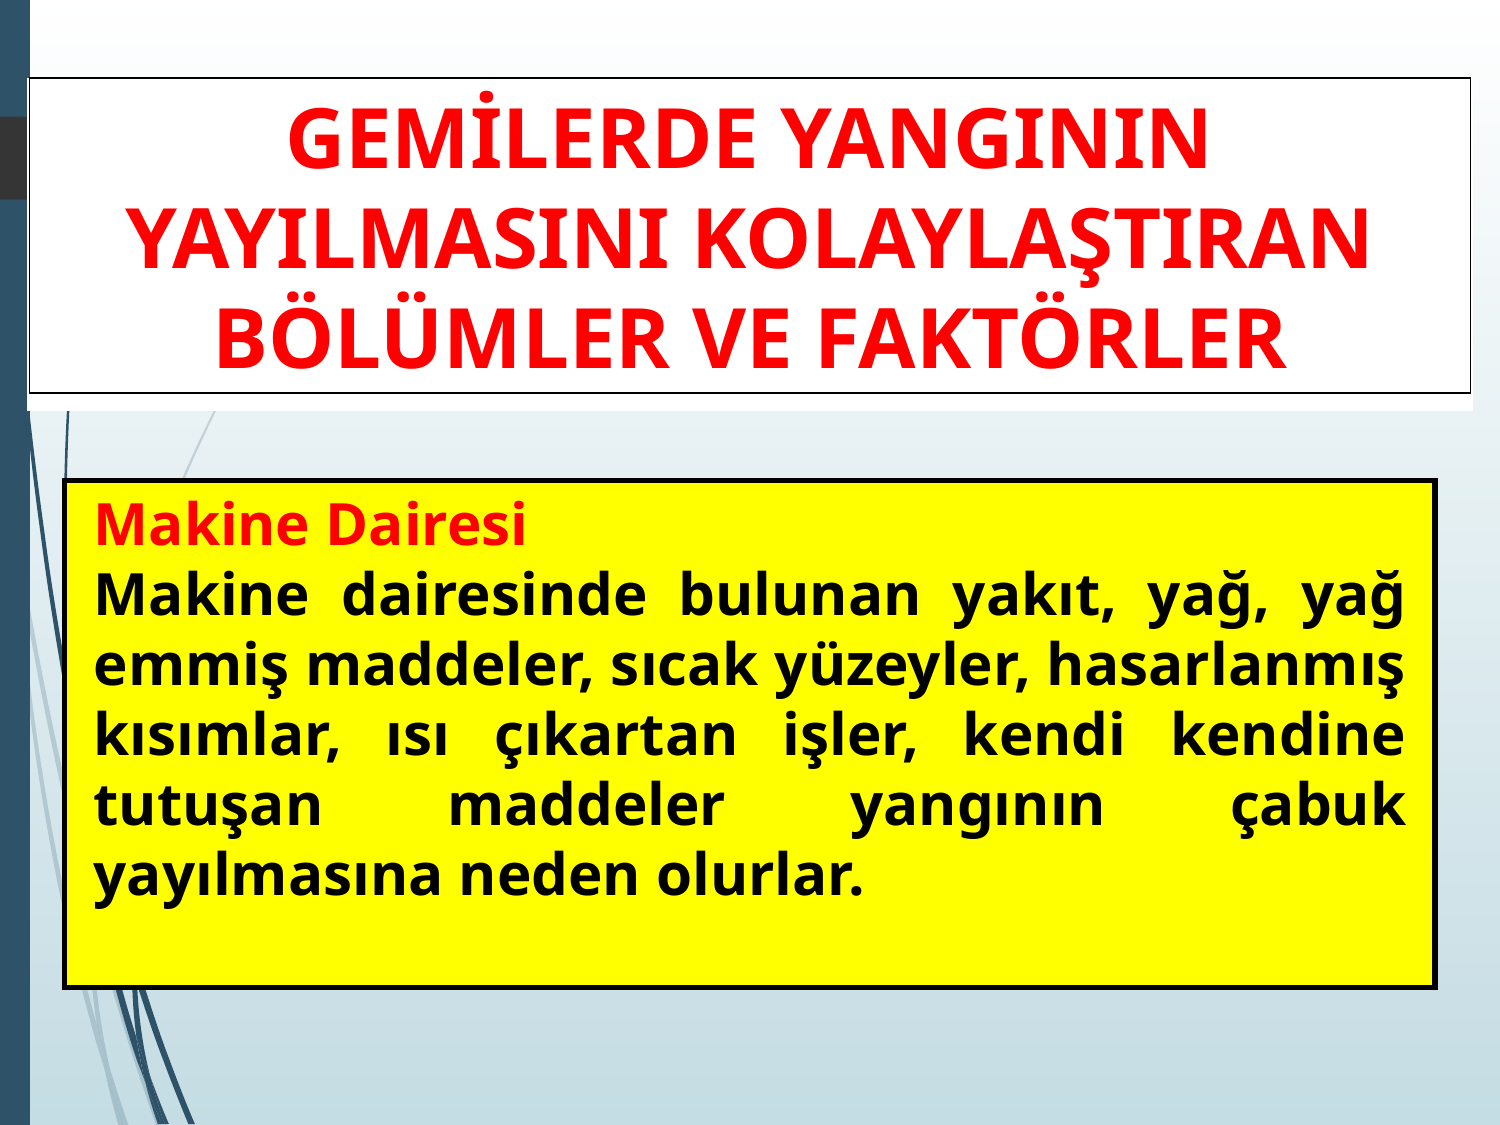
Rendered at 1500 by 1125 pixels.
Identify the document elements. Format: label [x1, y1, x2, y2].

text_box [64, 479, 1436, 988]
text_box [29, 77, 1471, 410]
